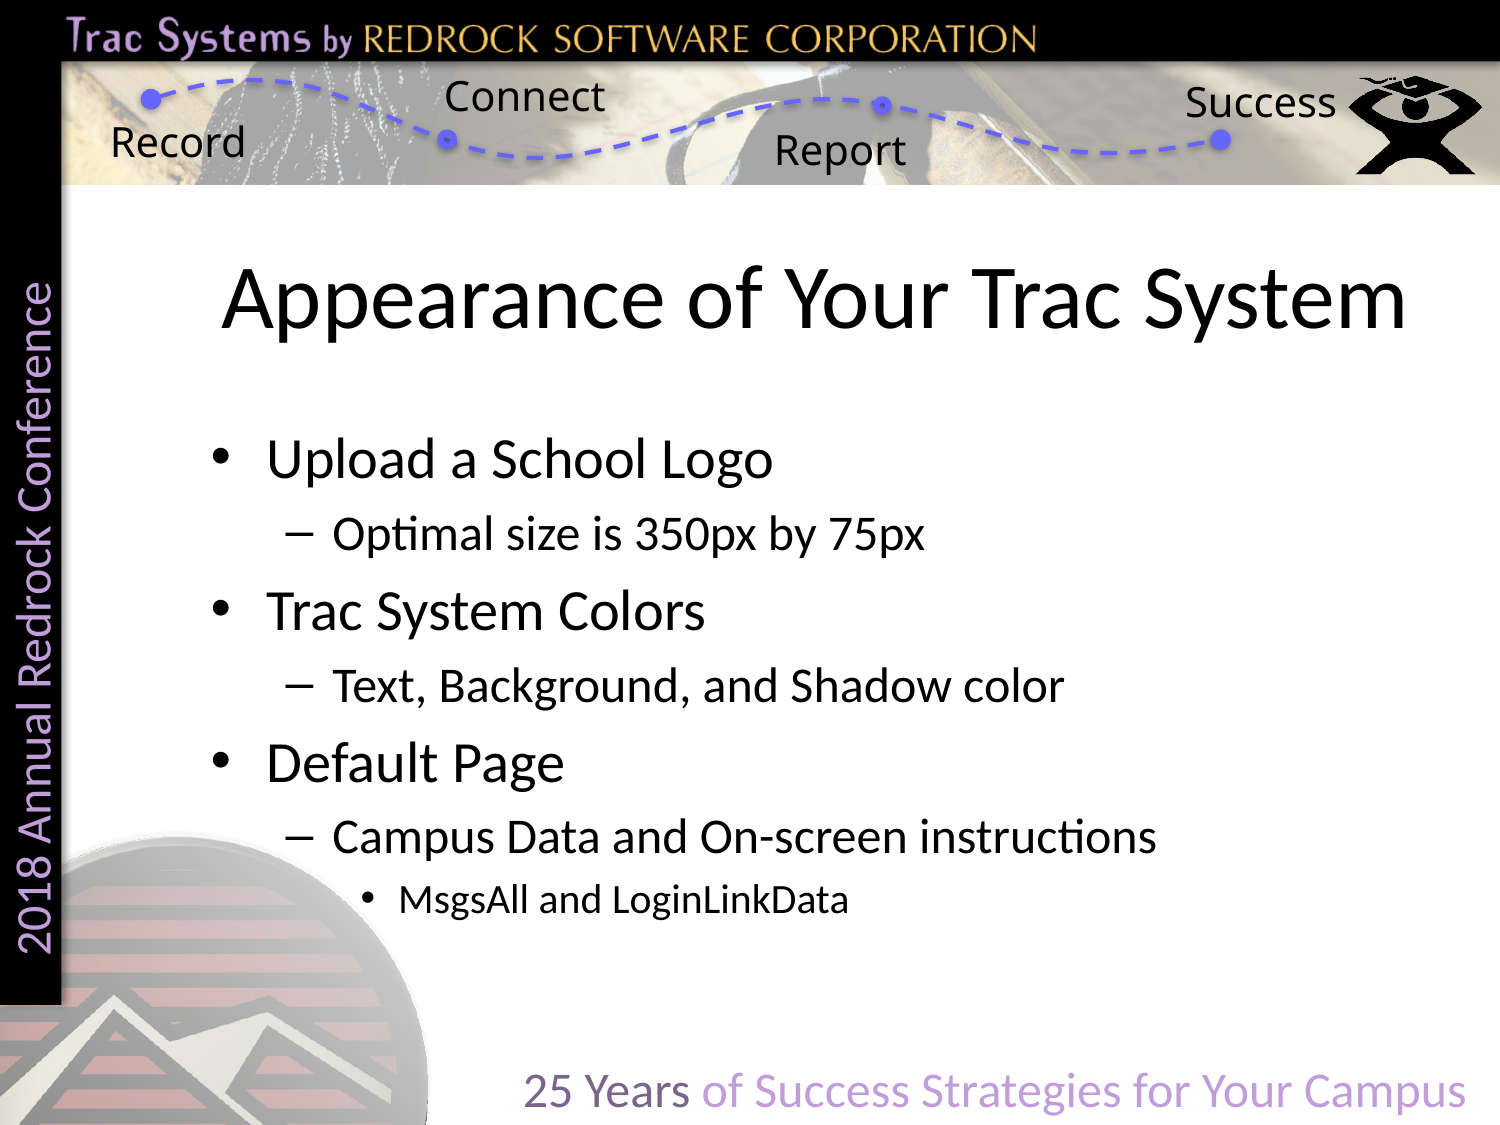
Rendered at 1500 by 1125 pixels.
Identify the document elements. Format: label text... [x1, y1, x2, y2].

list Upload a School Logo Optimal size is 350px by 75px Trac System Colors Text, Background, and Shadow color Default Page Campus Data and On-screen instructions MsgsAll and LoginLinkData [195, 413, 1350, 1008]
title Appearance of Your Trac System [195, 197, 1436, 386]
picture [1348, 58, 1482, 192]
picture [62, 0, 1072, 78]
